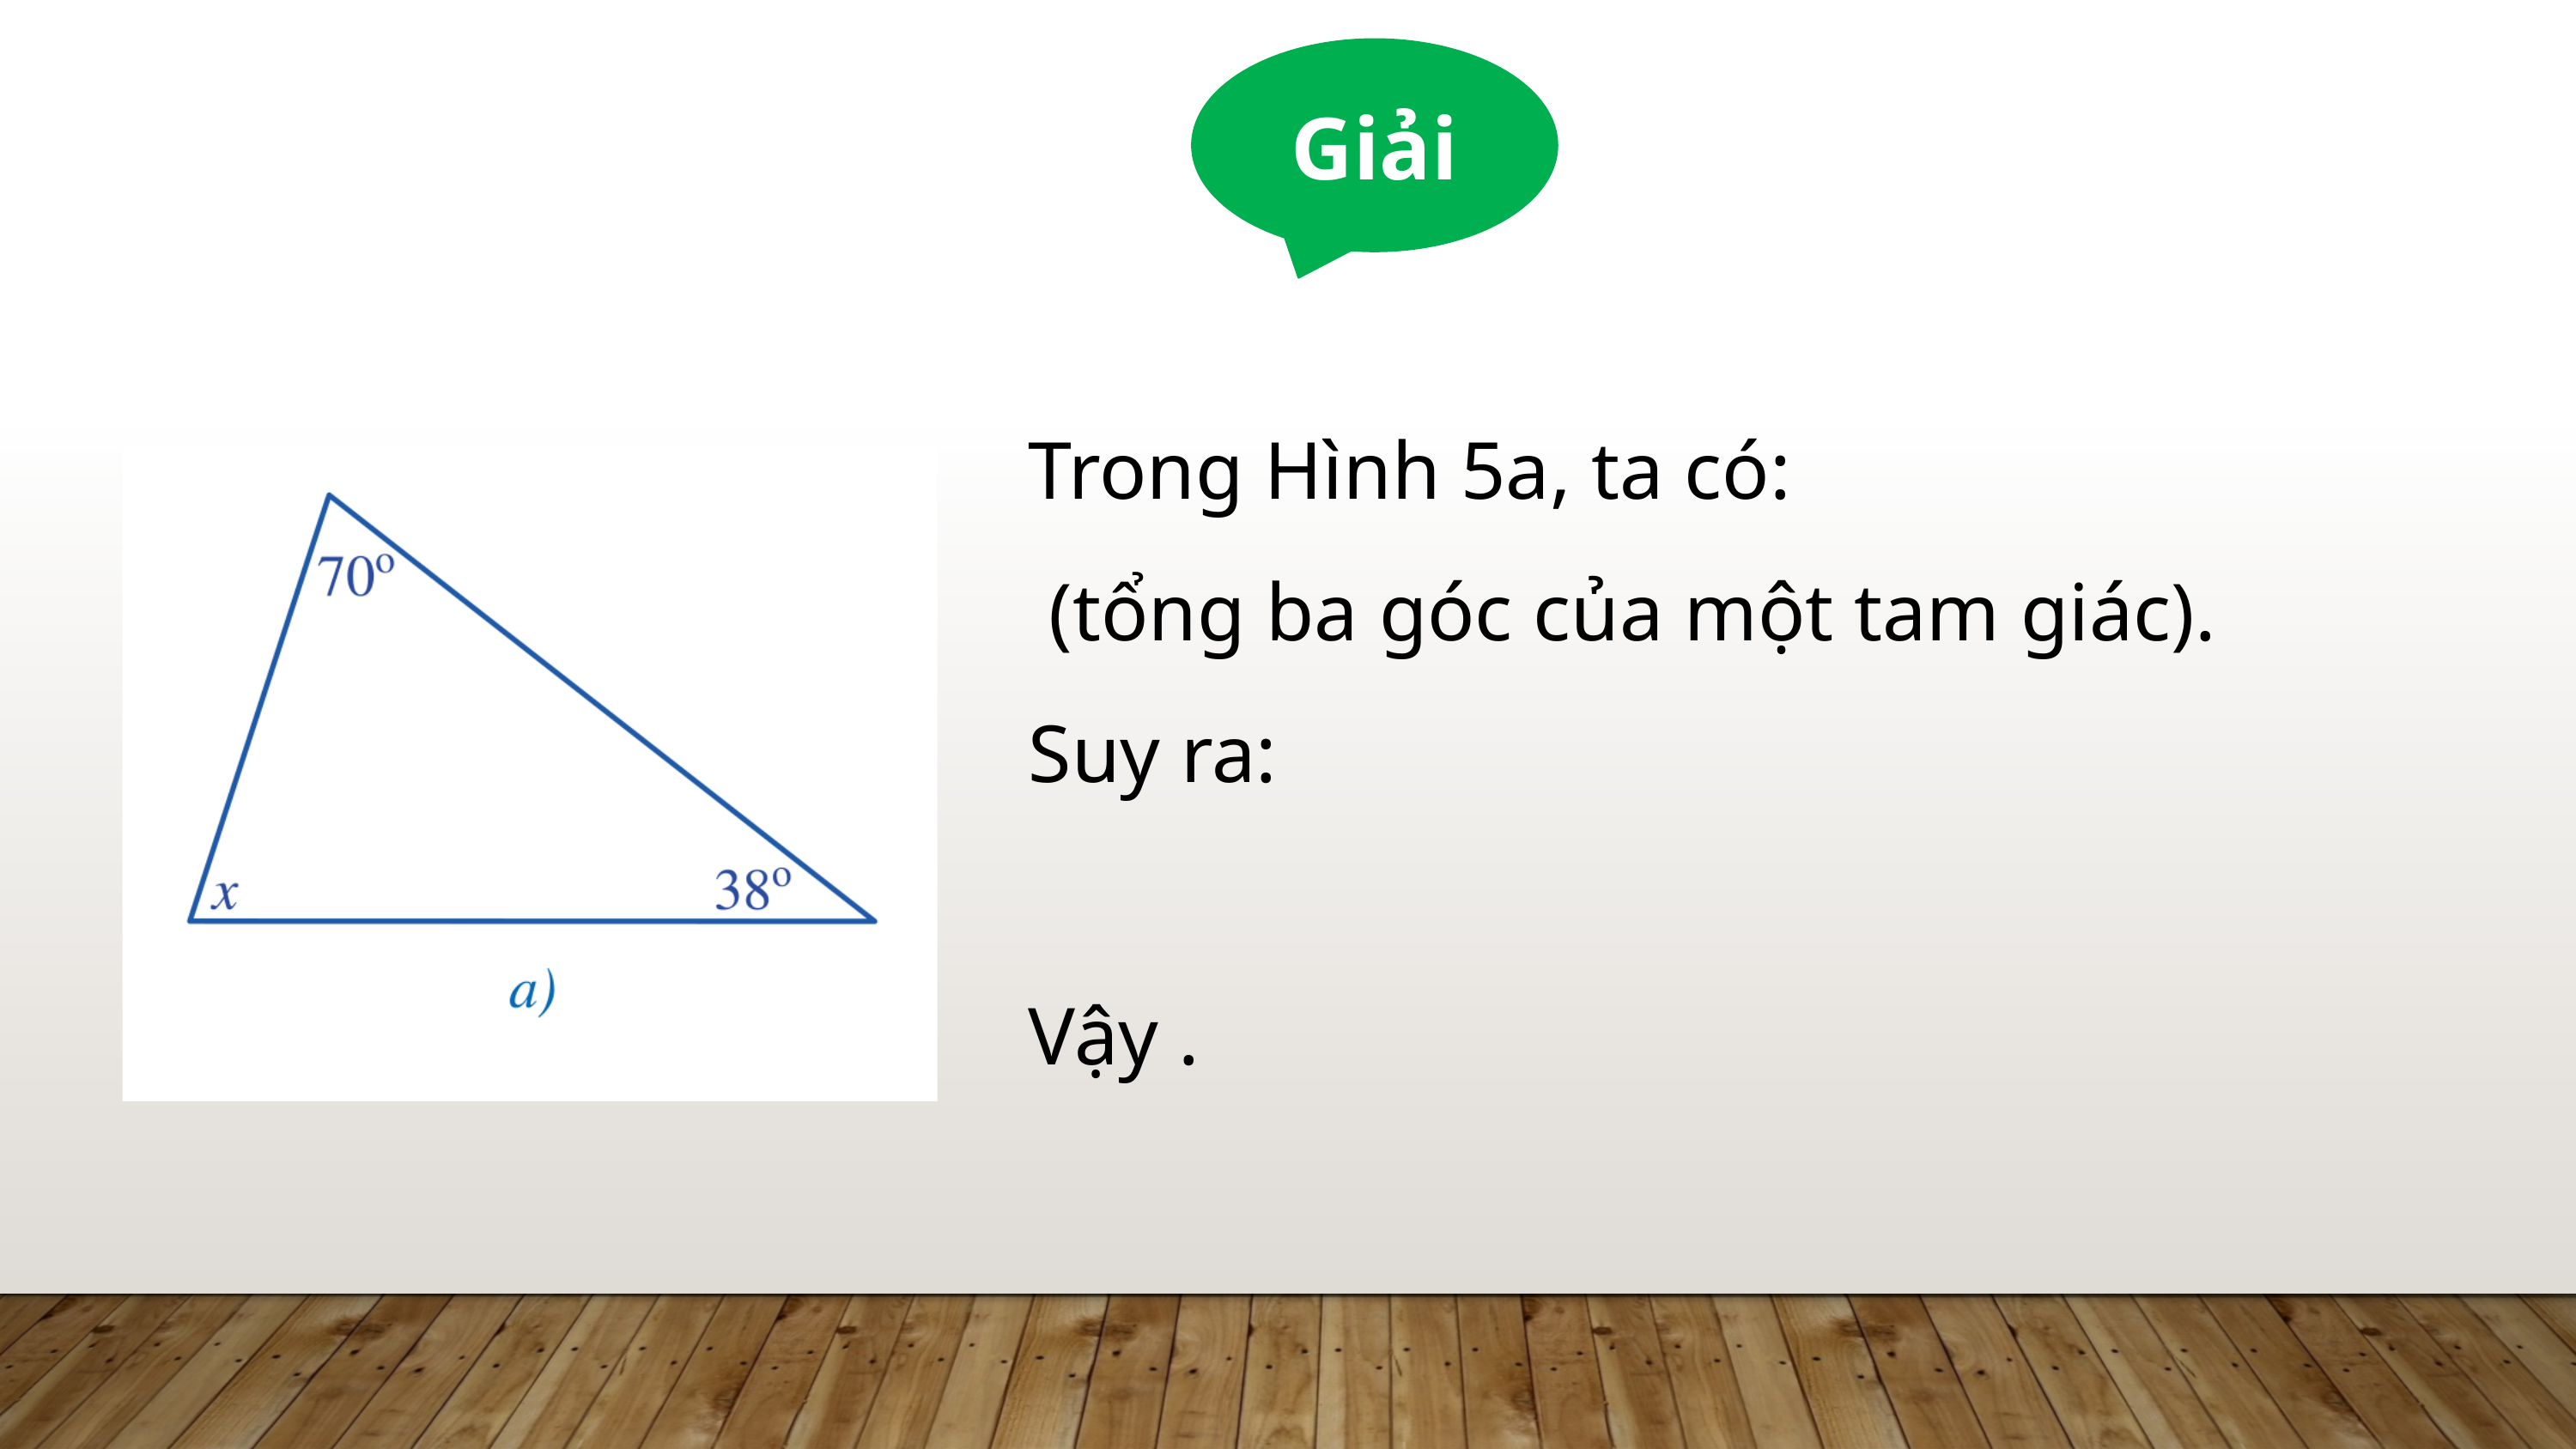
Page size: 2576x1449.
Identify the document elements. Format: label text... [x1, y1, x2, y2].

picture [0, 1294, 2576, 1449]
picture [122, 446, 938, 1101]
text_box Giải [1191, 38, 1558, 279]
